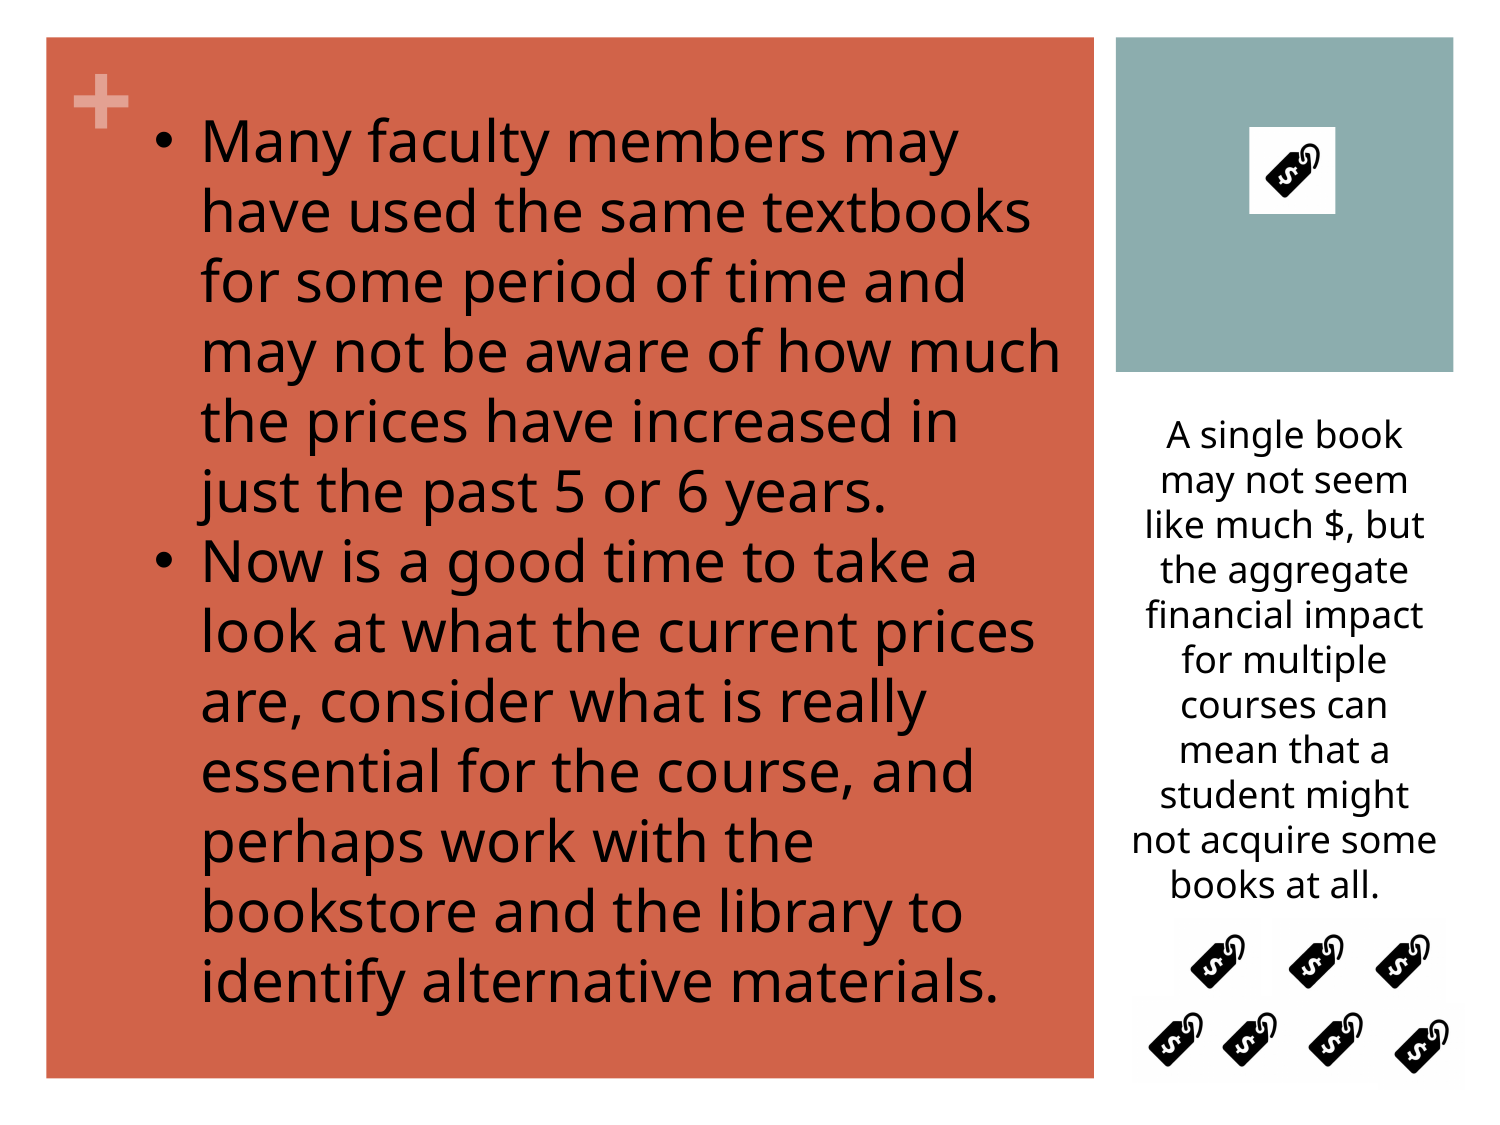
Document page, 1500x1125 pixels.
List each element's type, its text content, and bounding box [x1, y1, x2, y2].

picture [1248, 127, 1336, 214]
picture [1132, 996, 1220, 1083]
picture [1174, 917, 1262, 1005]
picture [1272, 917, 1446, 1083]
picture [1377, 1003, 1466, 1090]
picture [1223, 1003, 1288, 1083]
text_box Many faculty members may have used the same textbooks for some period of time and may not be aware of how much the prices have increased in just the past 5 or 6 years. Now is a good time to take a look at what the current prices are, consider what is really essential for the course, and perhaps work with the bookstore and the library to identify alternative materials. [139, 97, 1080, 1022]
text_box A single book may not seem like much $, but the aggregate financial impact for multiple courses can mean that a student might not acquire some books at all. [1115, 403, 1454, 914]
